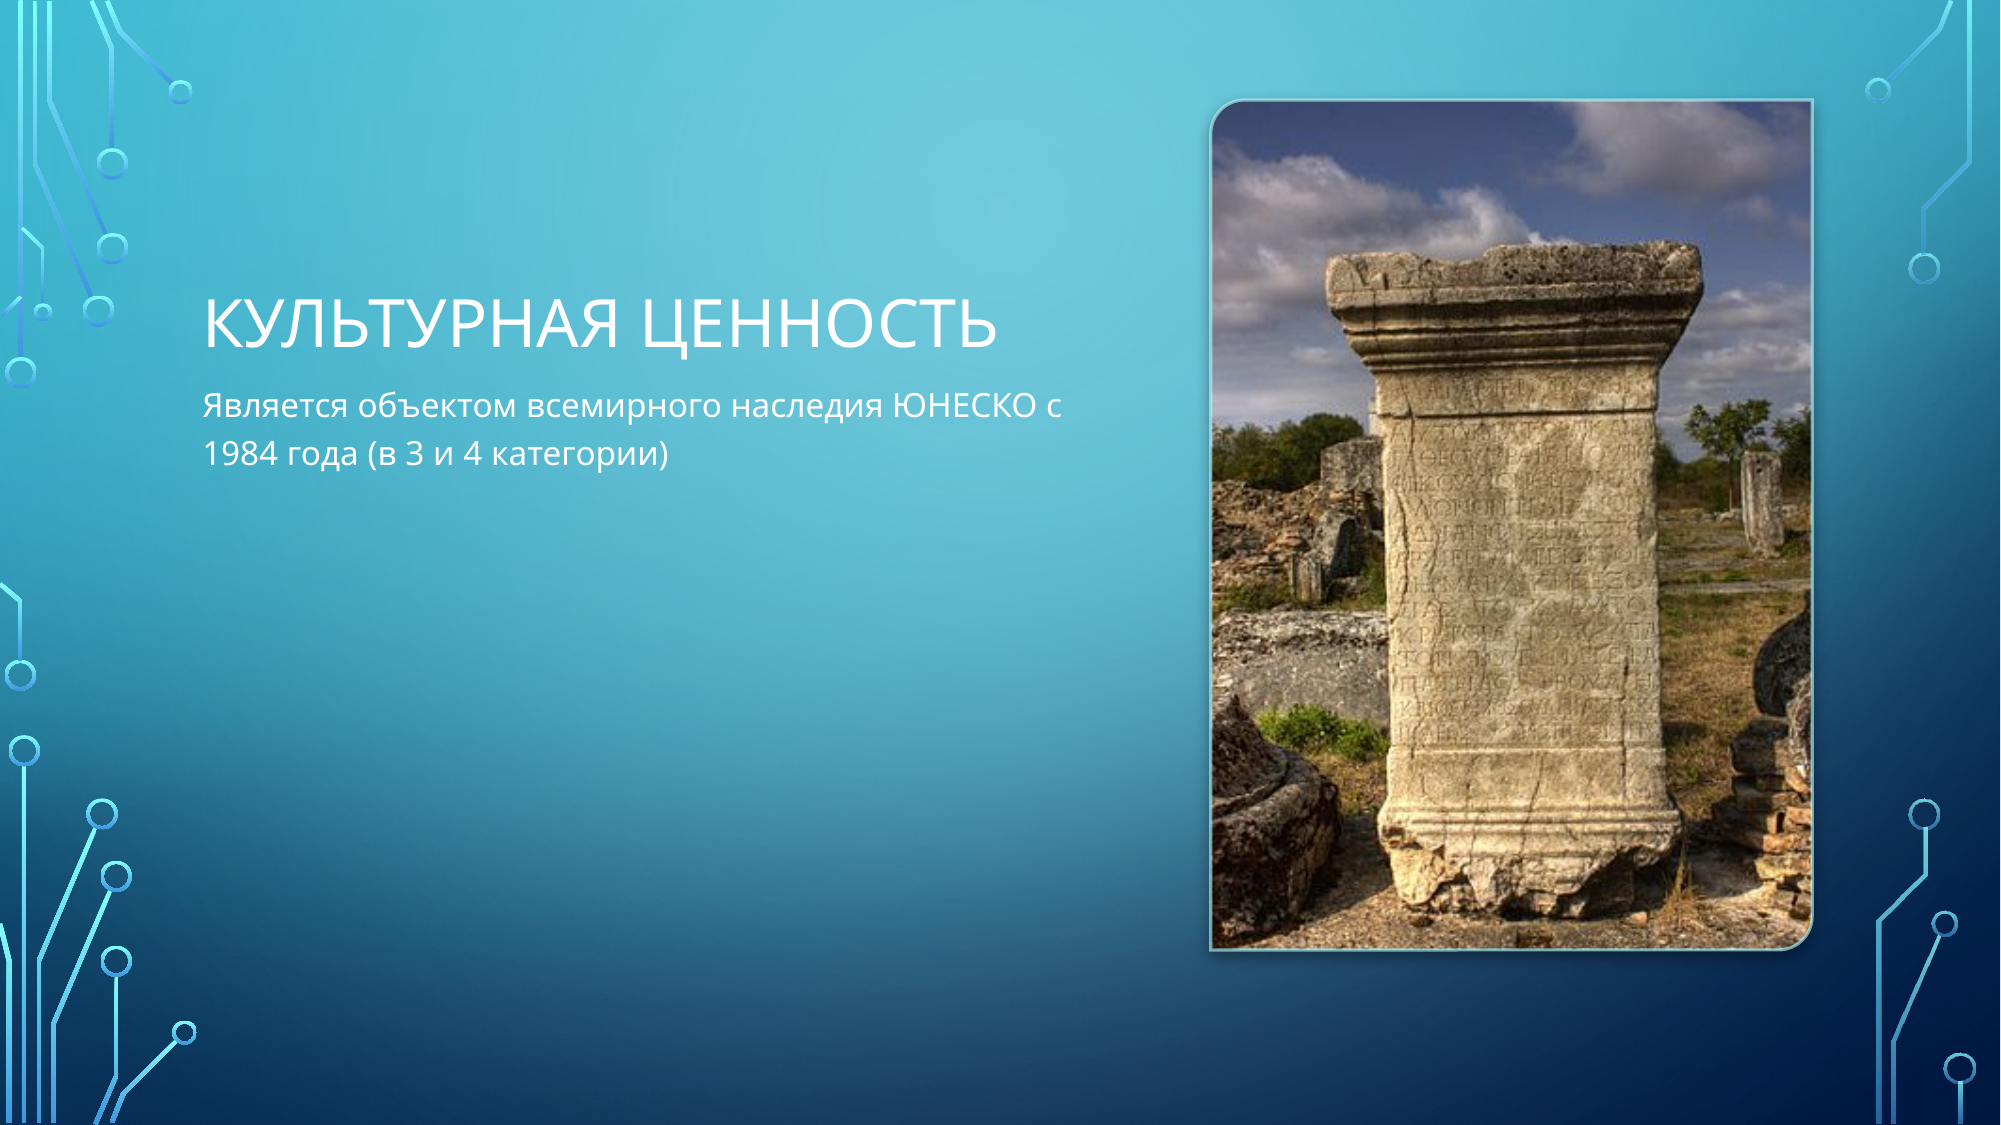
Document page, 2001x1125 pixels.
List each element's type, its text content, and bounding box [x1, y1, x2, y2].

picture [1210, 99, 1813, 951]
list Является объектом всемирного наследия ЮНЕСКО с 1984 года (в 3 и 4 категории) [187, 369, 1161, 950]
title Культурная ценность [187, 99, 1161, 369]
